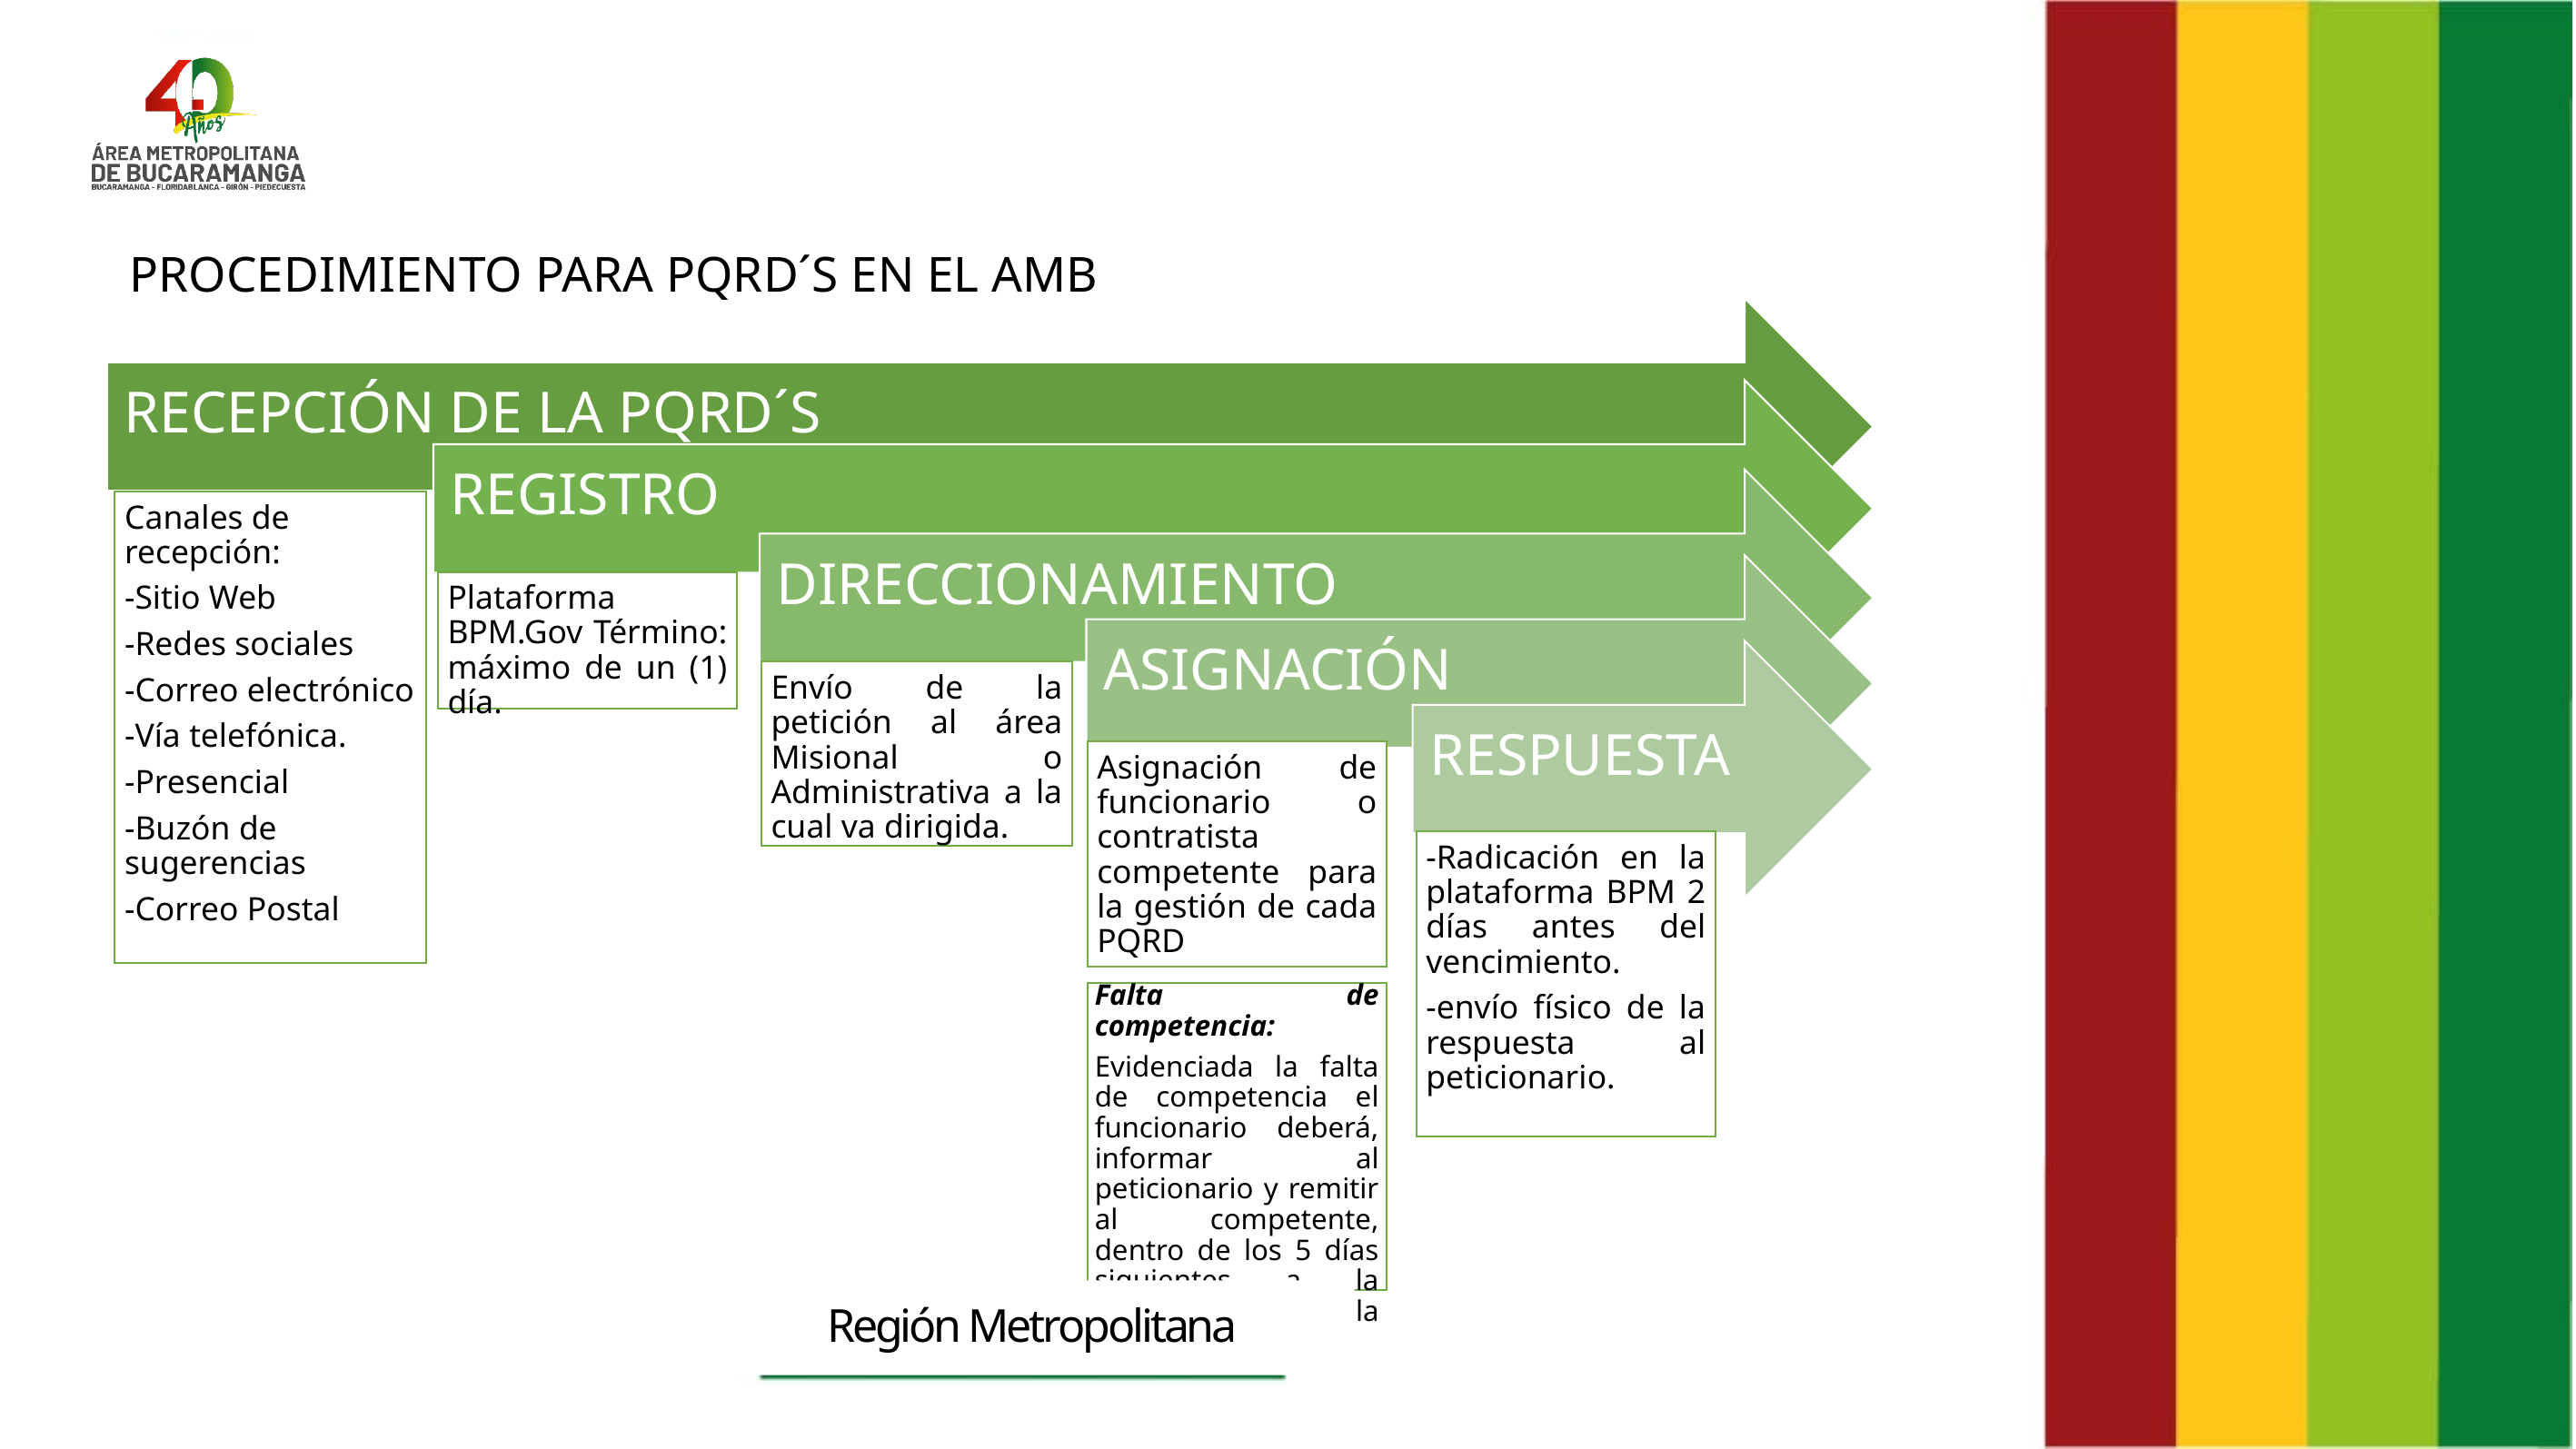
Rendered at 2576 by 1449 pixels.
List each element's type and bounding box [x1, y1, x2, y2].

picture [0, 0, 2572, 1449]
text_box [1416, 831, 1716, 1137]
text_box [761, 661, 1073, 847]
text_box [87, 298, 1893, 1311]
text_box [1087, 741, 1387, 968]
text_box [1087, 973, 1387, 1290]
